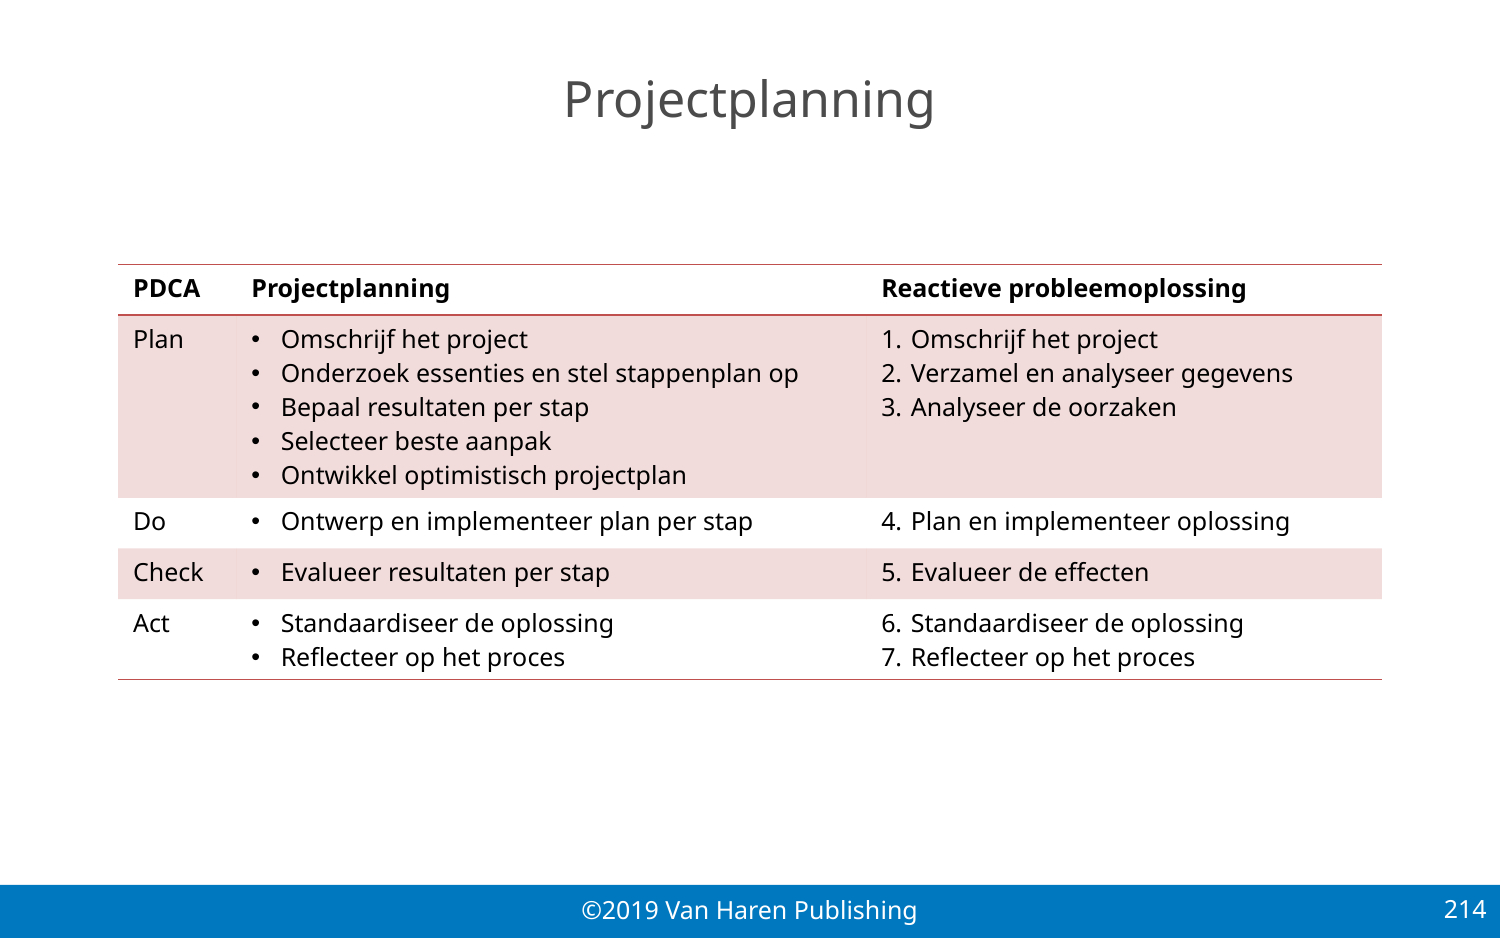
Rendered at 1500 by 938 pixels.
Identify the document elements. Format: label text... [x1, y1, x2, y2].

table_cell Ontwerp en implementeer plan per stap [236, 498, 866, 548]
table_cell Standaardiseer de oplossing Reflecteer op het proces [236, 599, 866, 679]
table_cell Do [118, 498, 236, 548]
table_header PDCA [118, 265, 236, 314]
title Projectplanning [188, 45, 1312, 150]
table_header Reactieve probleemoplossing [866, 265, 1382, 314]
table_cell Plan en implementeer oplossing [866, 498, 1382, 548]
slide_number 214 [1188, 884, 1500, 938]
table_cell Standaardiseer de oplossing Reflecteer op het proces [866, 599, 1382, 679]
table_cell Omschrijf het project Verzamel en analyseer gegevens Analyseer de oorzaken [866, 316, 1382, 498]
table_cell Evalueer resultaten per stap [236, 548, 866, 599]
table_cell Evalueer de effecten [866, 548, 1382, 599]
table_header Projectplanning [236, 265, 866, 314]
table_cell Act [118, 599, 236, 679]
table_cell Omschrijf het project Onderzoek essenties en stel stappenplan op Bepaal resultaten per stap Selecteer beste aanpak Ontwikkel optimistisch projectplan [236, 316, 866, 498]
table_cell Check [118, 548, 236, 599]
table_cell Plan [118, 316, 236, 498]
